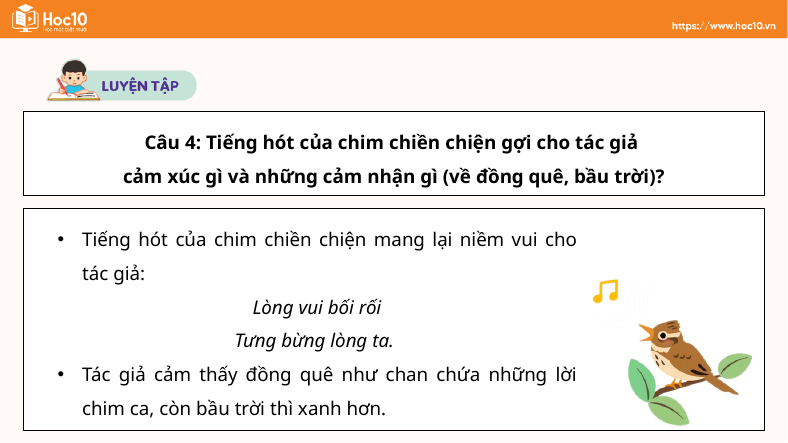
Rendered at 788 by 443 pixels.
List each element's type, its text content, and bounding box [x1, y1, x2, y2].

text_box Tiếng hót của chim chiền chiện mang lại niềm vui cho tác giả: Lòng vui bối rối Tưng bừng lòng ta. Tác giả cảm thấy đồng quê như chan chứa những lời chim ca, còn bầu trời thì xanh hơn. [53, 214, 581, 422]
picture [0, 0, 788, 443]
text_box [23, 111, 765, 196]
text_box [23, 208, 765, 430]
text_box Câu 4: Tiếng hót của chim chiền chiện gợi cho tác giả cảm xúc gì và những cảm nhận gì (về đồng quê, bầu trời)? [53, 117, 734, 189]
